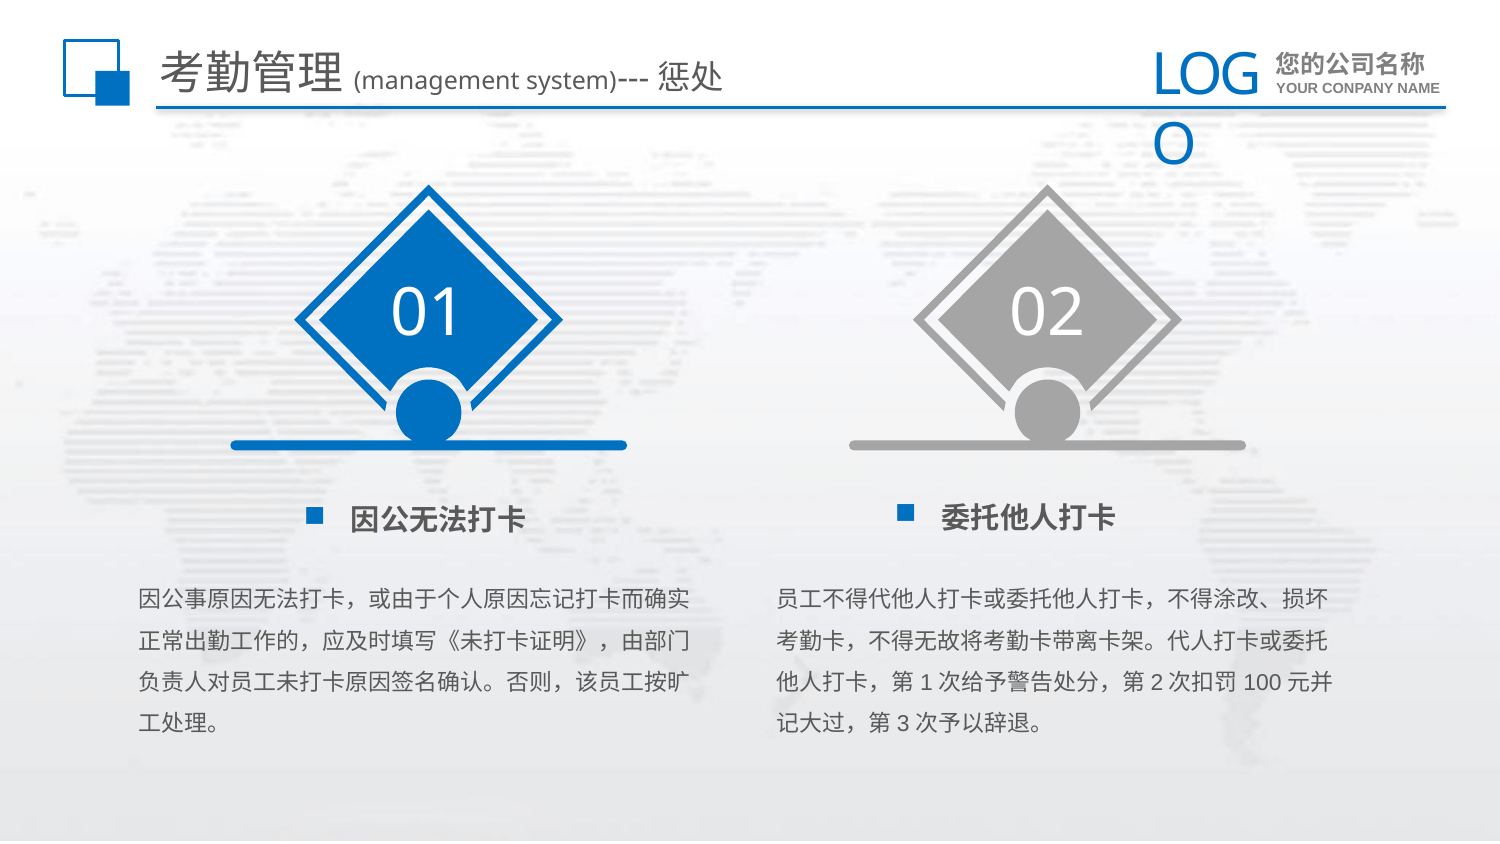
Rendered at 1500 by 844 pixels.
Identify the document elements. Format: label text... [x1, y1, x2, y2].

text_box 员工不得代他人打卡或委托他人打卡，不得涂改、损坏考勤卡，不得无故将考勤卡带离卡架。代人打卡或委托他人打卡，第1次给予警告处分，第2次扣罚100元并记大过，第3次予以辞退。 [761, 563, 1353, 744]
text_box [228, 377, 630, 453]
text_box 因公事原因无法打卡，或由于个人原因忘记打卡而确实正常出勤工作的，应及时填写《未打卡证明》，由部门负责人对员工未打卡原因签名确认。否则，该员工按旷工处理。 [123, 563, 715, 744]
text_box 因公无法打卡 [289, 494, 557, 544]
text_box 委托他人打卡 [872, 492, 1140, 542]
title 考勤管理(management system)---惩处 [148, 43, 1117, 99]
picture [0, 0, 1500, 841]
text_box 01 [292, 182, 566, 414]
text_box 02 [910, 182, 1185, 414]
text_box [847, 377, 1249, 453]
